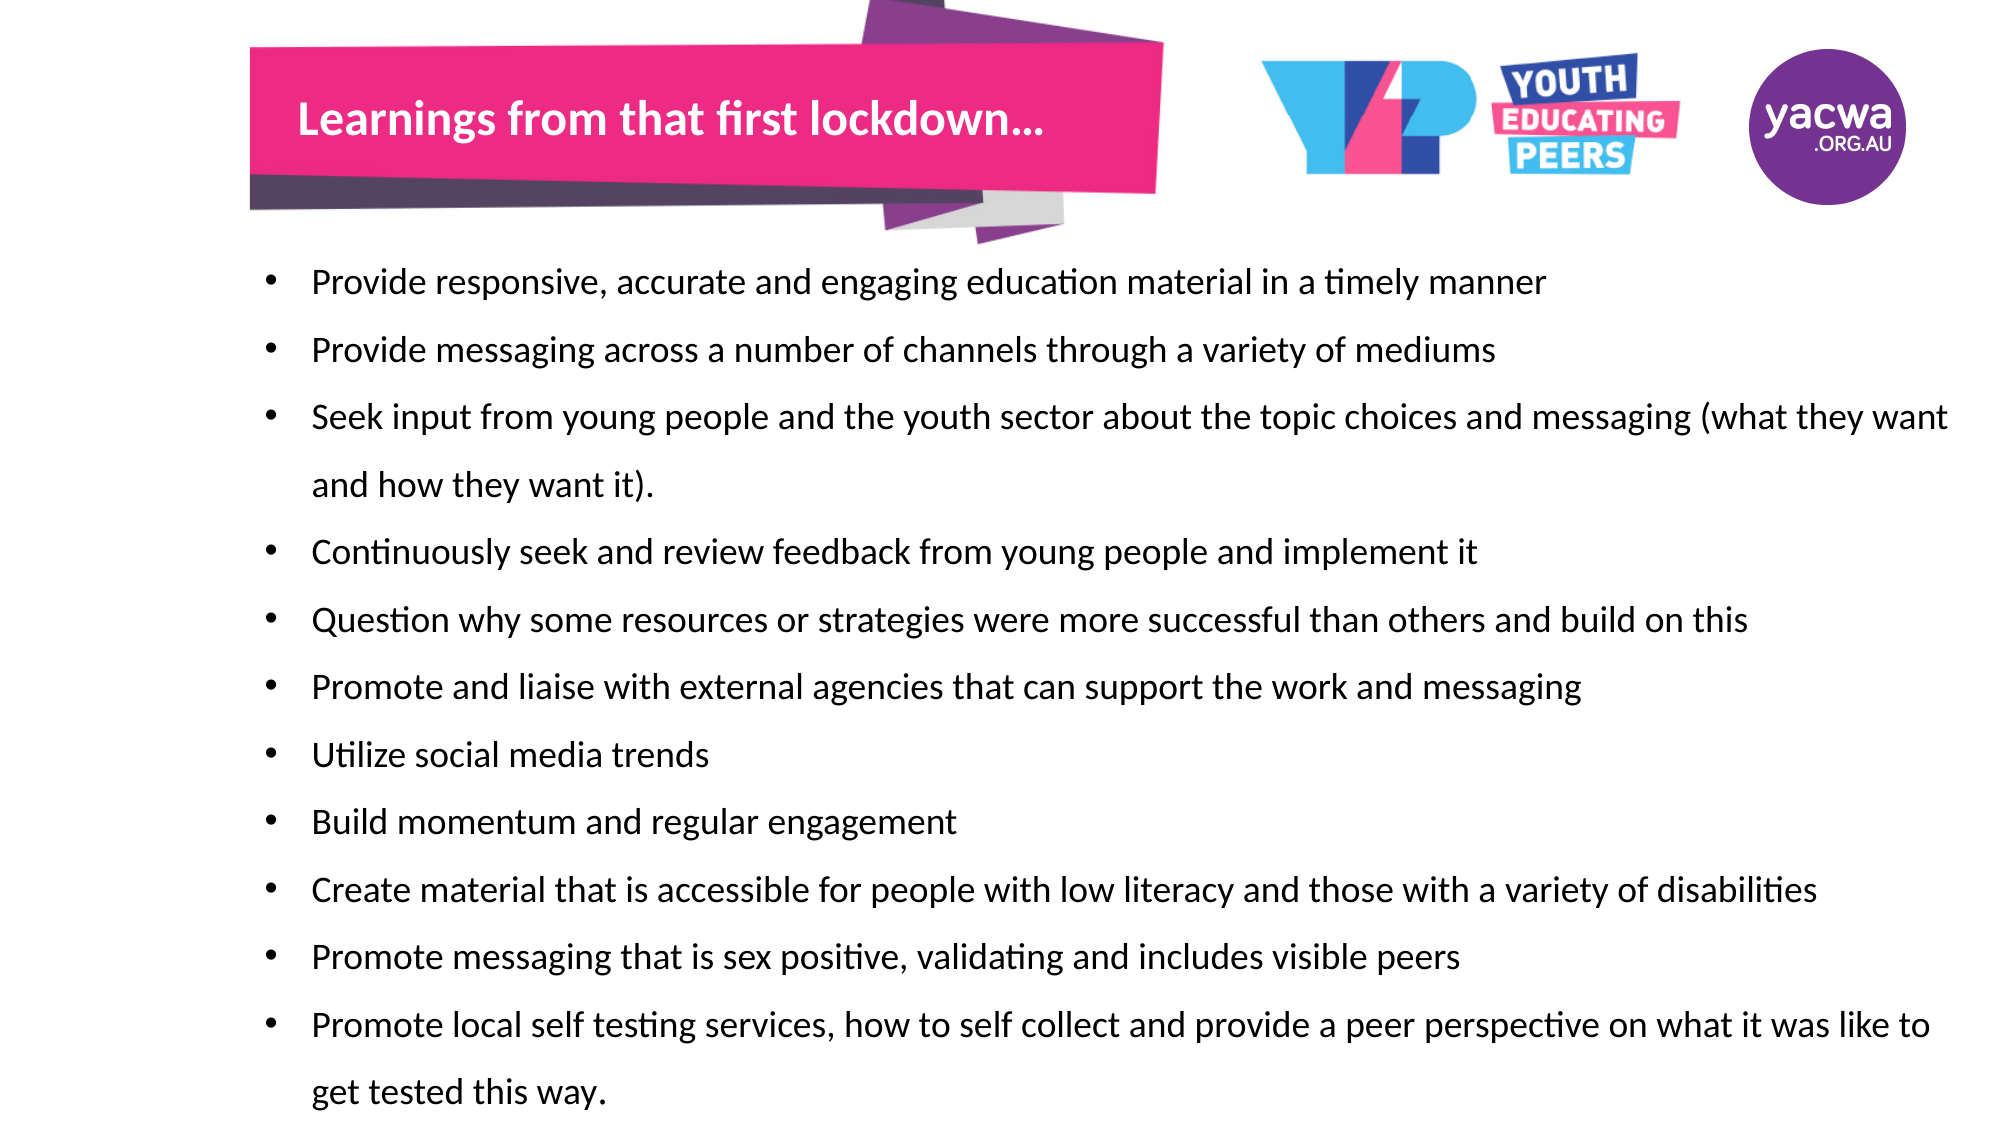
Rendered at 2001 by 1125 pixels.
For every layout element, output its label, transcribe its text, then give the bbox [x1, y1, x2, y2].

text_box Provide responsive, accurate and engaging education material in a timely manner Provide messaging across a number of channels through a variety of mediums Seek input from young people and the youth sector about the topic choices and messaging (what they want and how they want it). Continuously seek and review feedback from young people and implement it Question why some resources or strategies were more successful than others and build on this Promote and liaise with external agencies that can support the work and messaging Utilize social media trends Build momentum and regular engagement Create material that is accessible for people with low literacy and those with a variety of disabilities Promote messaging that is sex positive, validating and includes visible peers Promote local self testing services, how to self collect and provide a peer perspective on what it was like to get tested this way. [249, 227, 1968, 1125]
picture [249, 0, 1906, 260]
